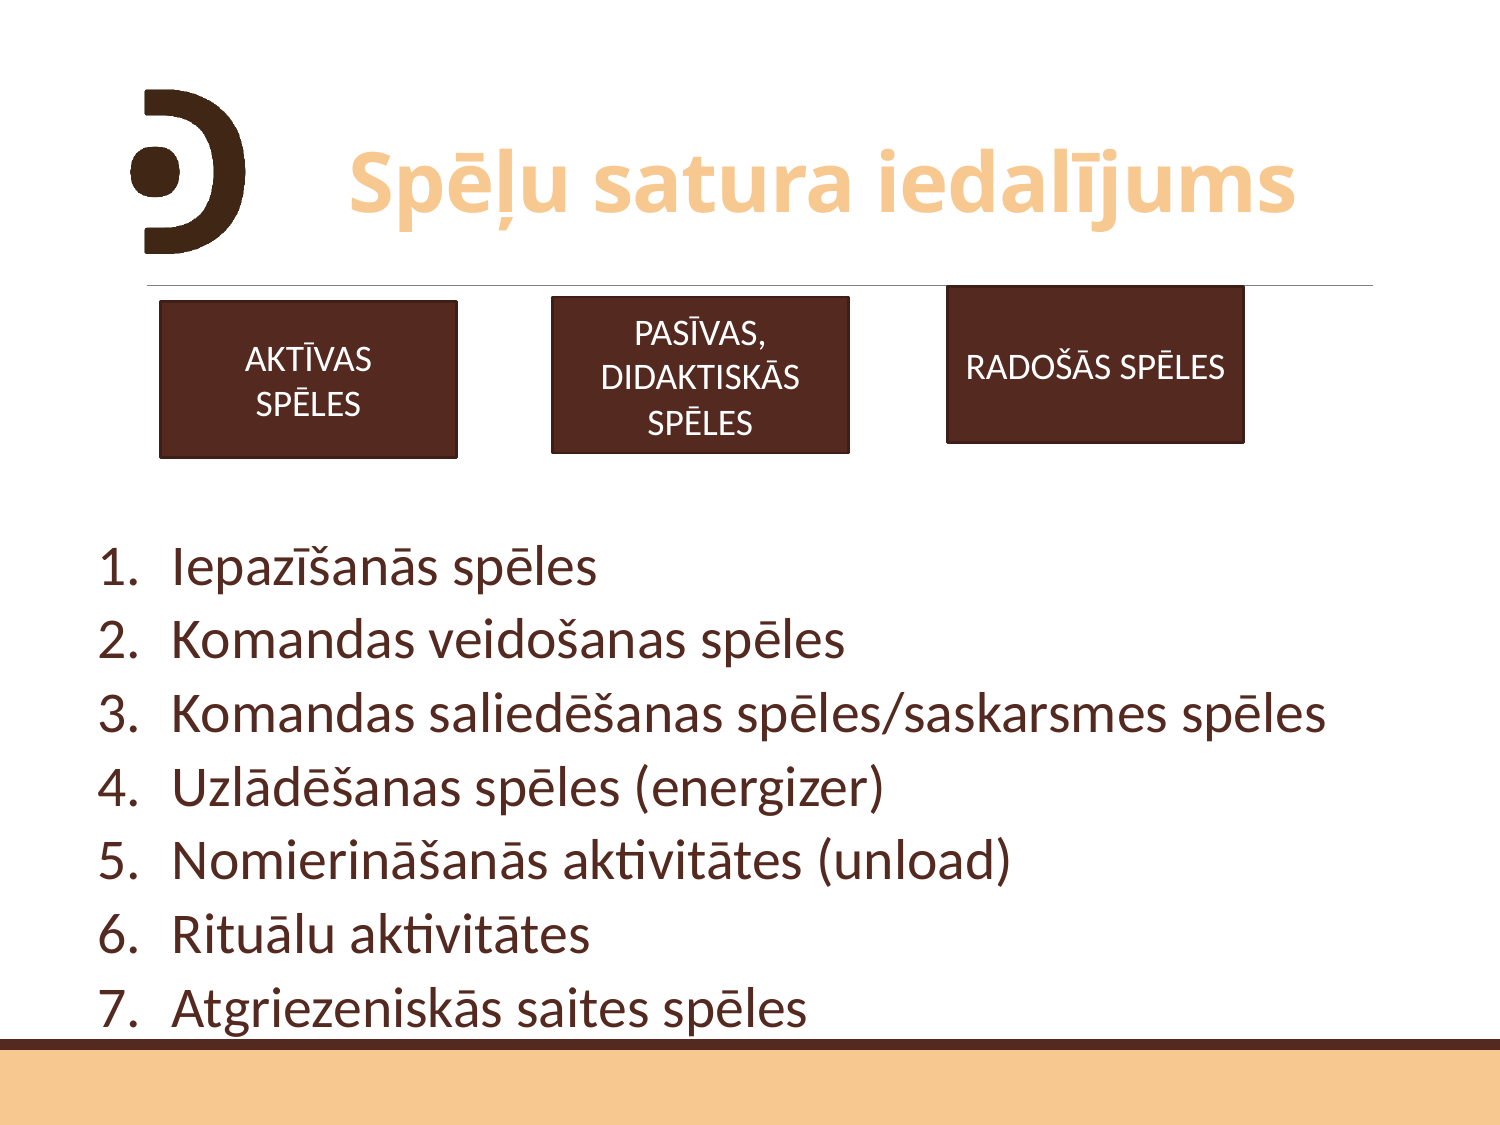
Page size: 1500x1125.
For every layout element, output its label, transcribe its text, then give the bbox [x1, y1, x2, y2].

text_box Iepazīšanās spēles Komandas veidošanas spēles Komandas saliedēšanas spēles/saskarsmes spēles Uzlādēšanas spēles (energizer) Nomierināšanās aktivitātes (unload) Rituālu aktivitātes Atgriezeniskās saites spēles [97, 471, 1500, 1050]
text_box PASĪVAS, DIDAKTISKĀS SPĒLES [551, 296, 850, 454]
picture [40, 25, 335, 319]
title Spēļu satura iedalījums [343, 89, 1500, 238]
text_box AKTĪVAS SPĒLES [159, 300, 458, 459]
text_box RADOŠĀS SPĒLES [946, 285, 1245, 444]
